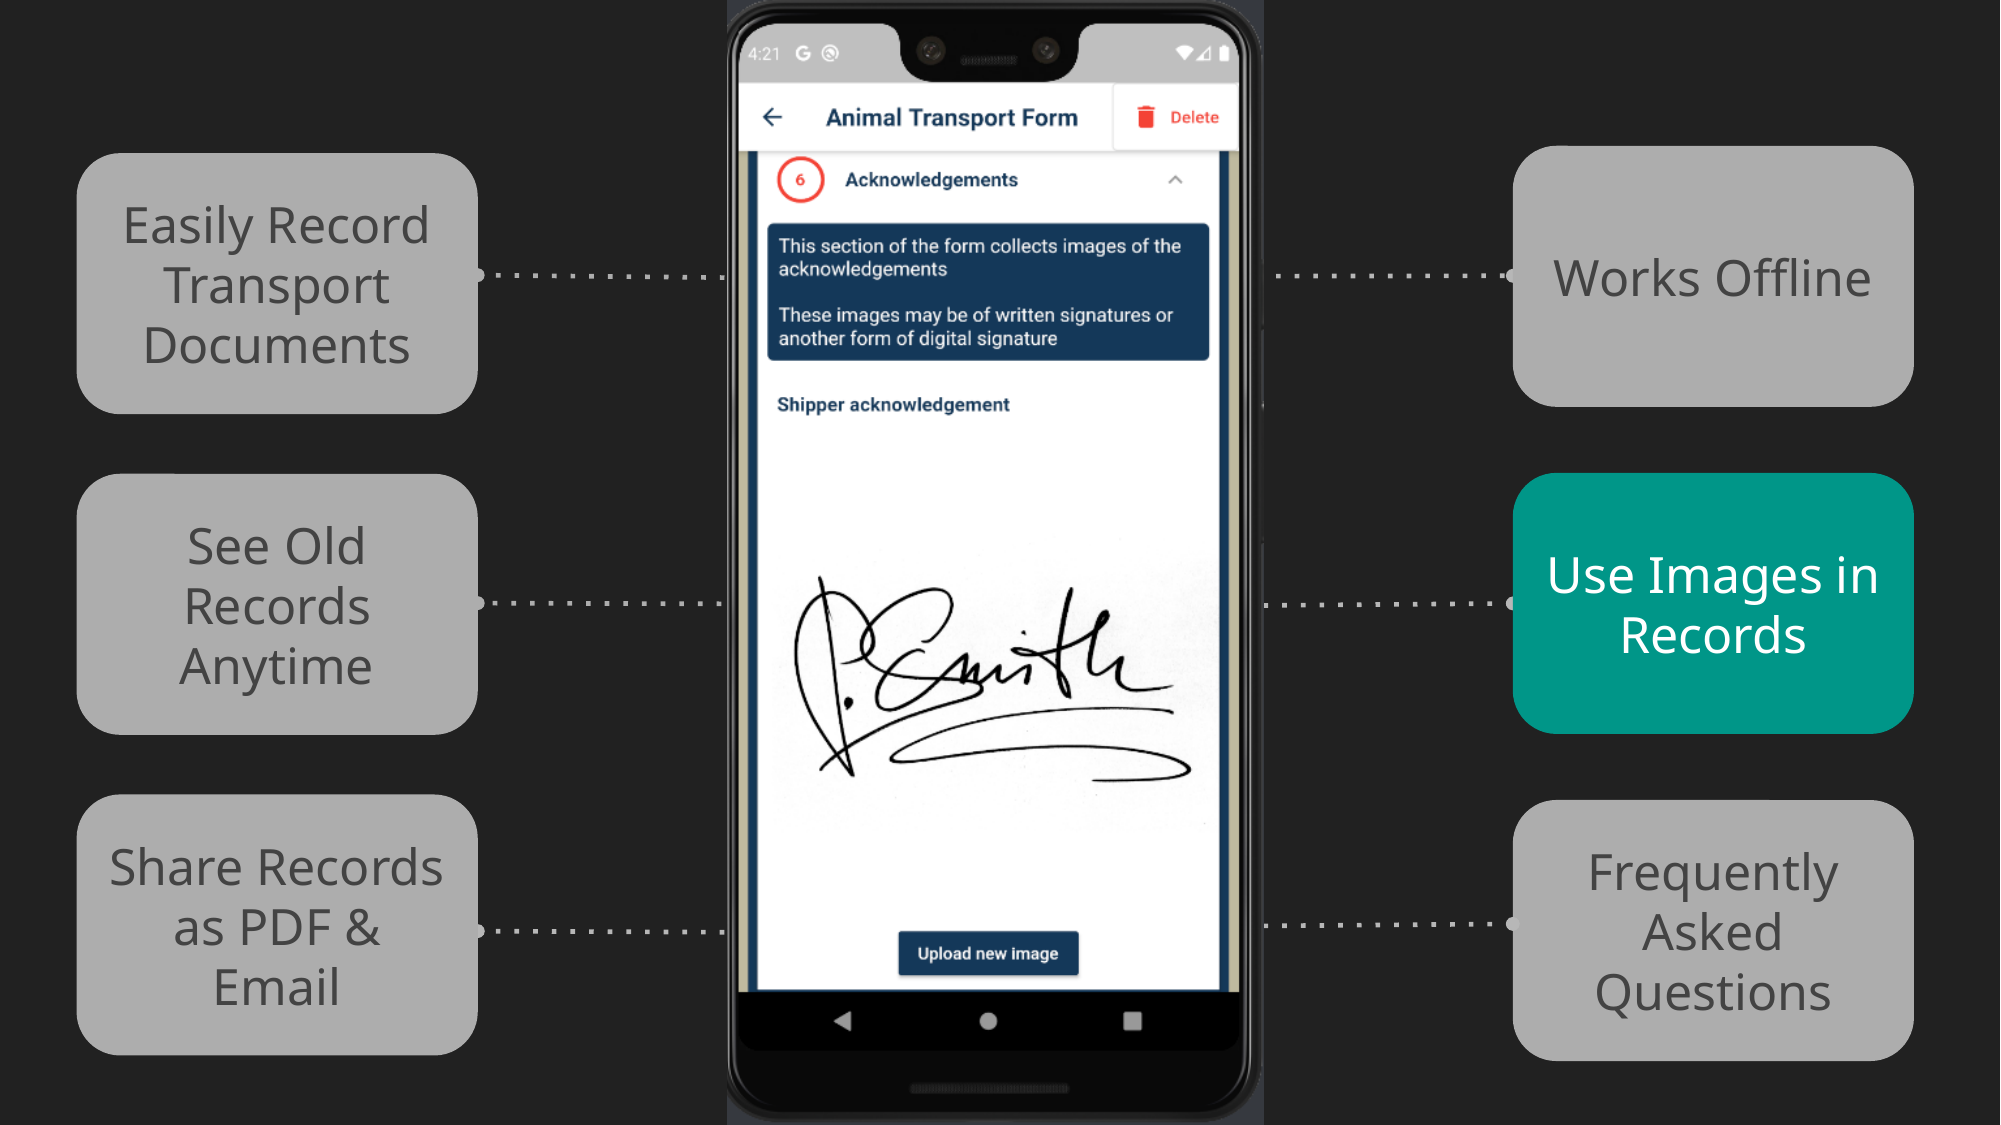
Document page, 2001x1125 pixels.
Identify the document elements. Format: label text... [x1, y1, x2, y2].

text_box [477, 274, 722, 278]
text_box See Old Records Anytime [76, 473, 478, 735]
text_box Works Offline [1512, 145, 1914, 407]
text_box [1268, 923, 1514, 927]
text_box Easily Record Transport Documents [76, 153, 478, 415]
text_box Share Records as PDF & Email [76, 794, 478, 1056]
picture [727, 0, 1264, 1125]
text_box Use Images in Records [1512, 472, 1914, 734]
text_box Frequently Asked Questions [1512, 799, 1914, 1062]
